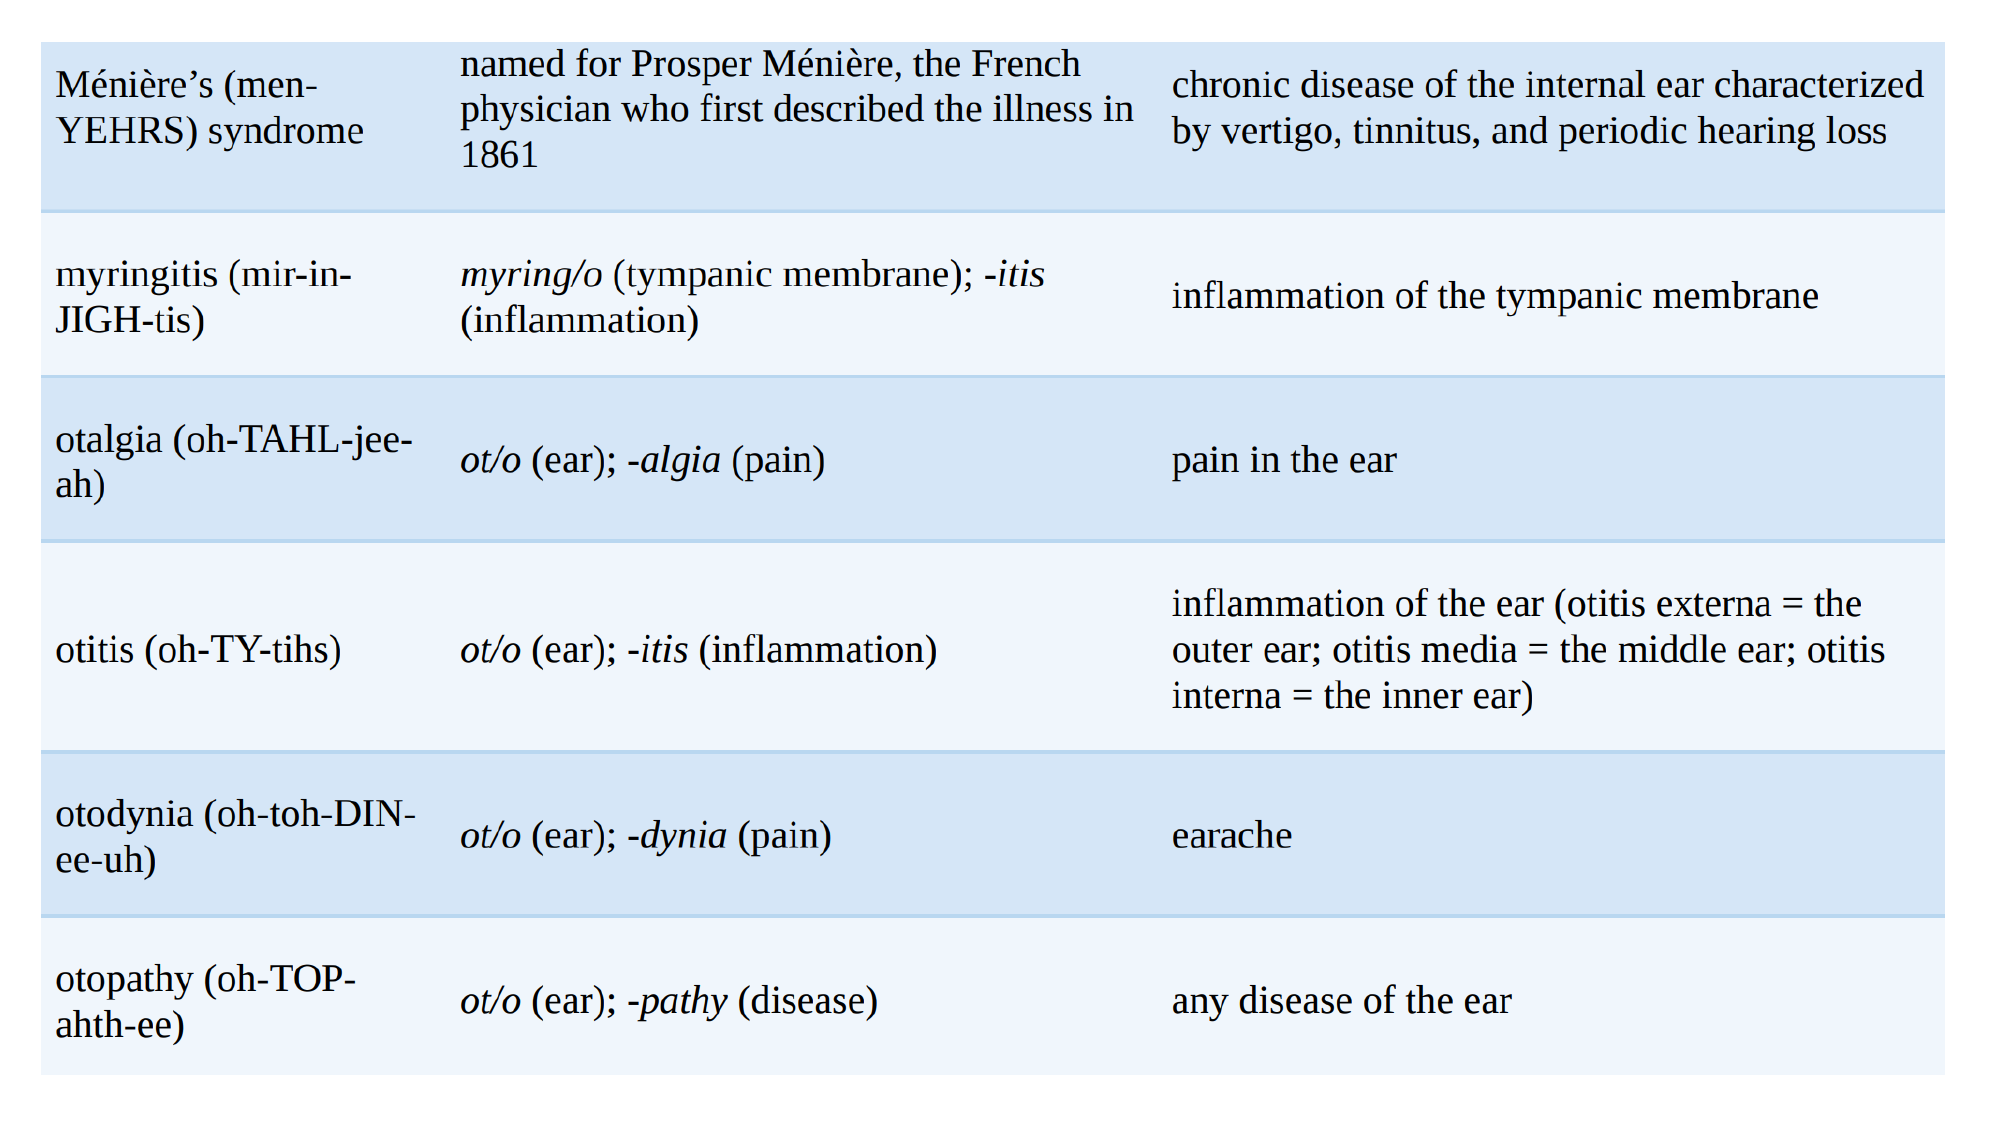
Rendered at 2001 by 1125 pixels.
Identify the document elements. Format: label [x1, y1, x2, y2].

list [40, 41, 1946, 1076]
